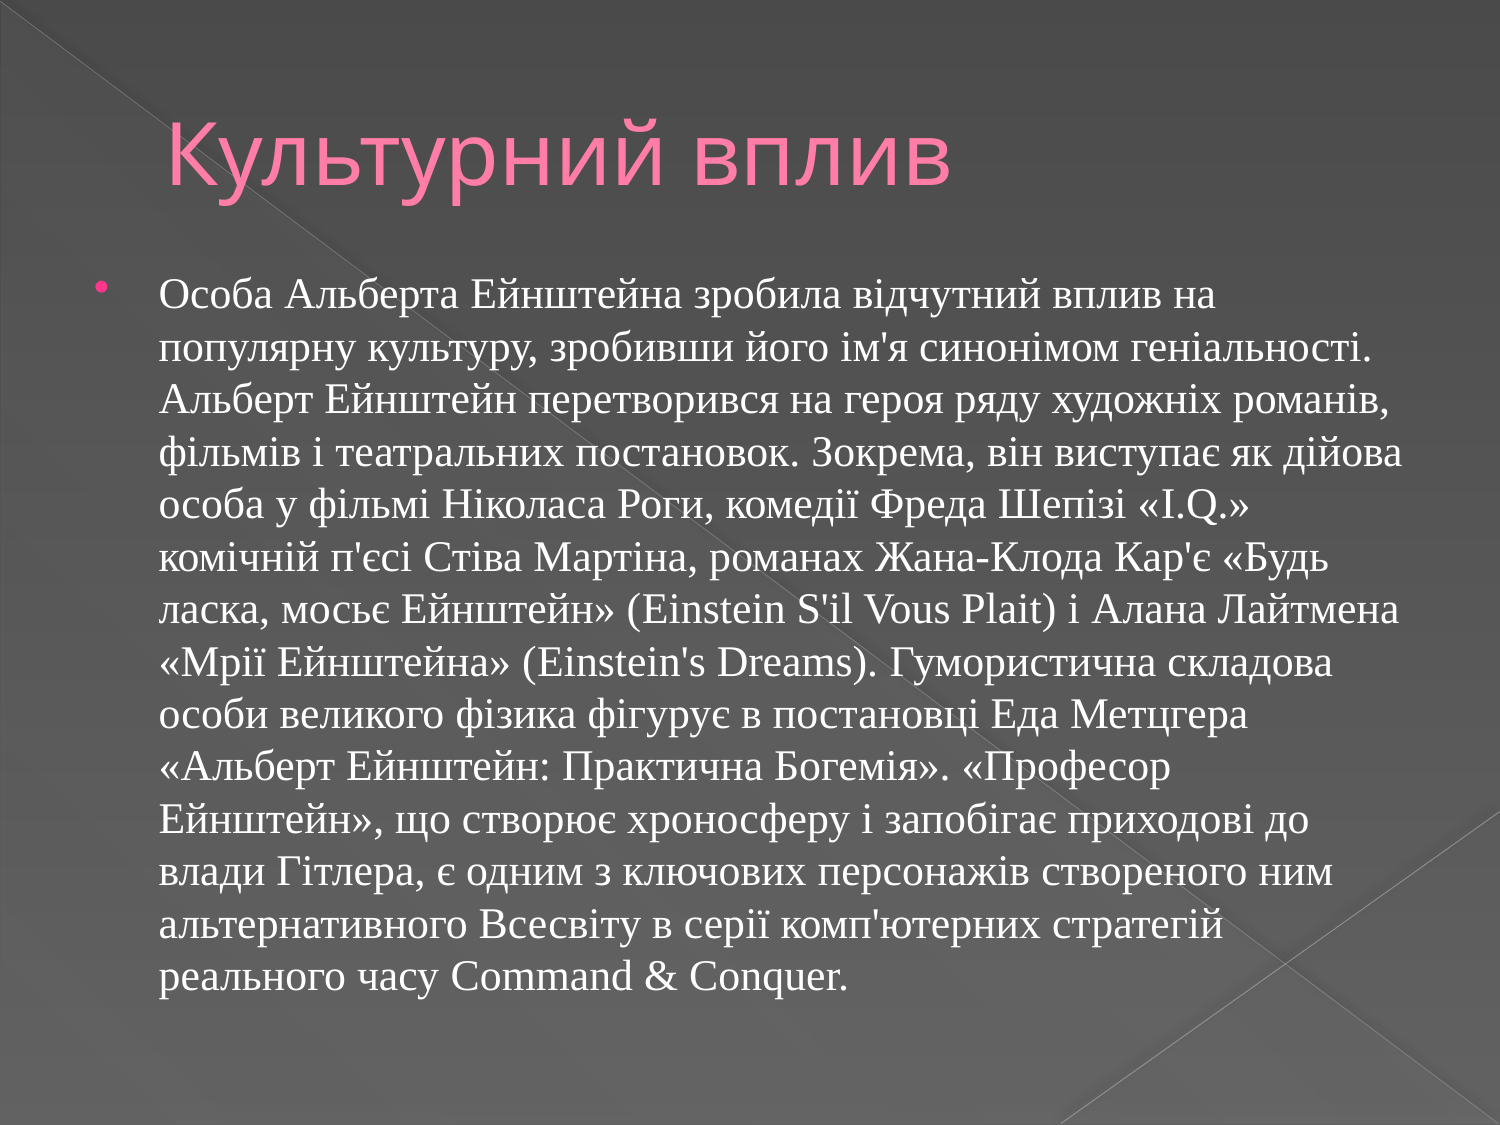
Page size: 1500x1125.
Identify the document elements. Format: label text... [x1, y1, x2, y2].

title Культурний вплив [70, 35, 1421, 257]
list Особа Альберта Ейнштейна зробила відчутний вплив на популярну культуру, зробивши його ім'я синонімом геніальності. Альберт Ейнштейн перетворився на героя ряду художніх романів, фільмів і театральних постановок. Зокрема, він виступає як дійова особа у фільмі Ніколаса Роги, комедії Фреда Шепізі «I.Q.» комічній п'єсі Стіва Мартіна, романах Жана-Клода Кар'є «Будь ласка, мосьє Ейнштейн» (Einstein S'il Vous Plait) і Алана Лайтмена «Мрії Ейнштейна» (Einstein's Dreams). Гумористична складова особи великого фізика фігурує в постановці Еда Метцгера «Альберт Ейнштейн: Практична Богемія». «Професор Ейнштейн», що створює хроносферу і запобігає приходові до влади Гітлера, є одним з ключових персонажів створеного ним альтернативного Всесвіту в серії комп'ютерних стратегій реального часу Command & Conquer. [70, 257, 1421, 1008]
